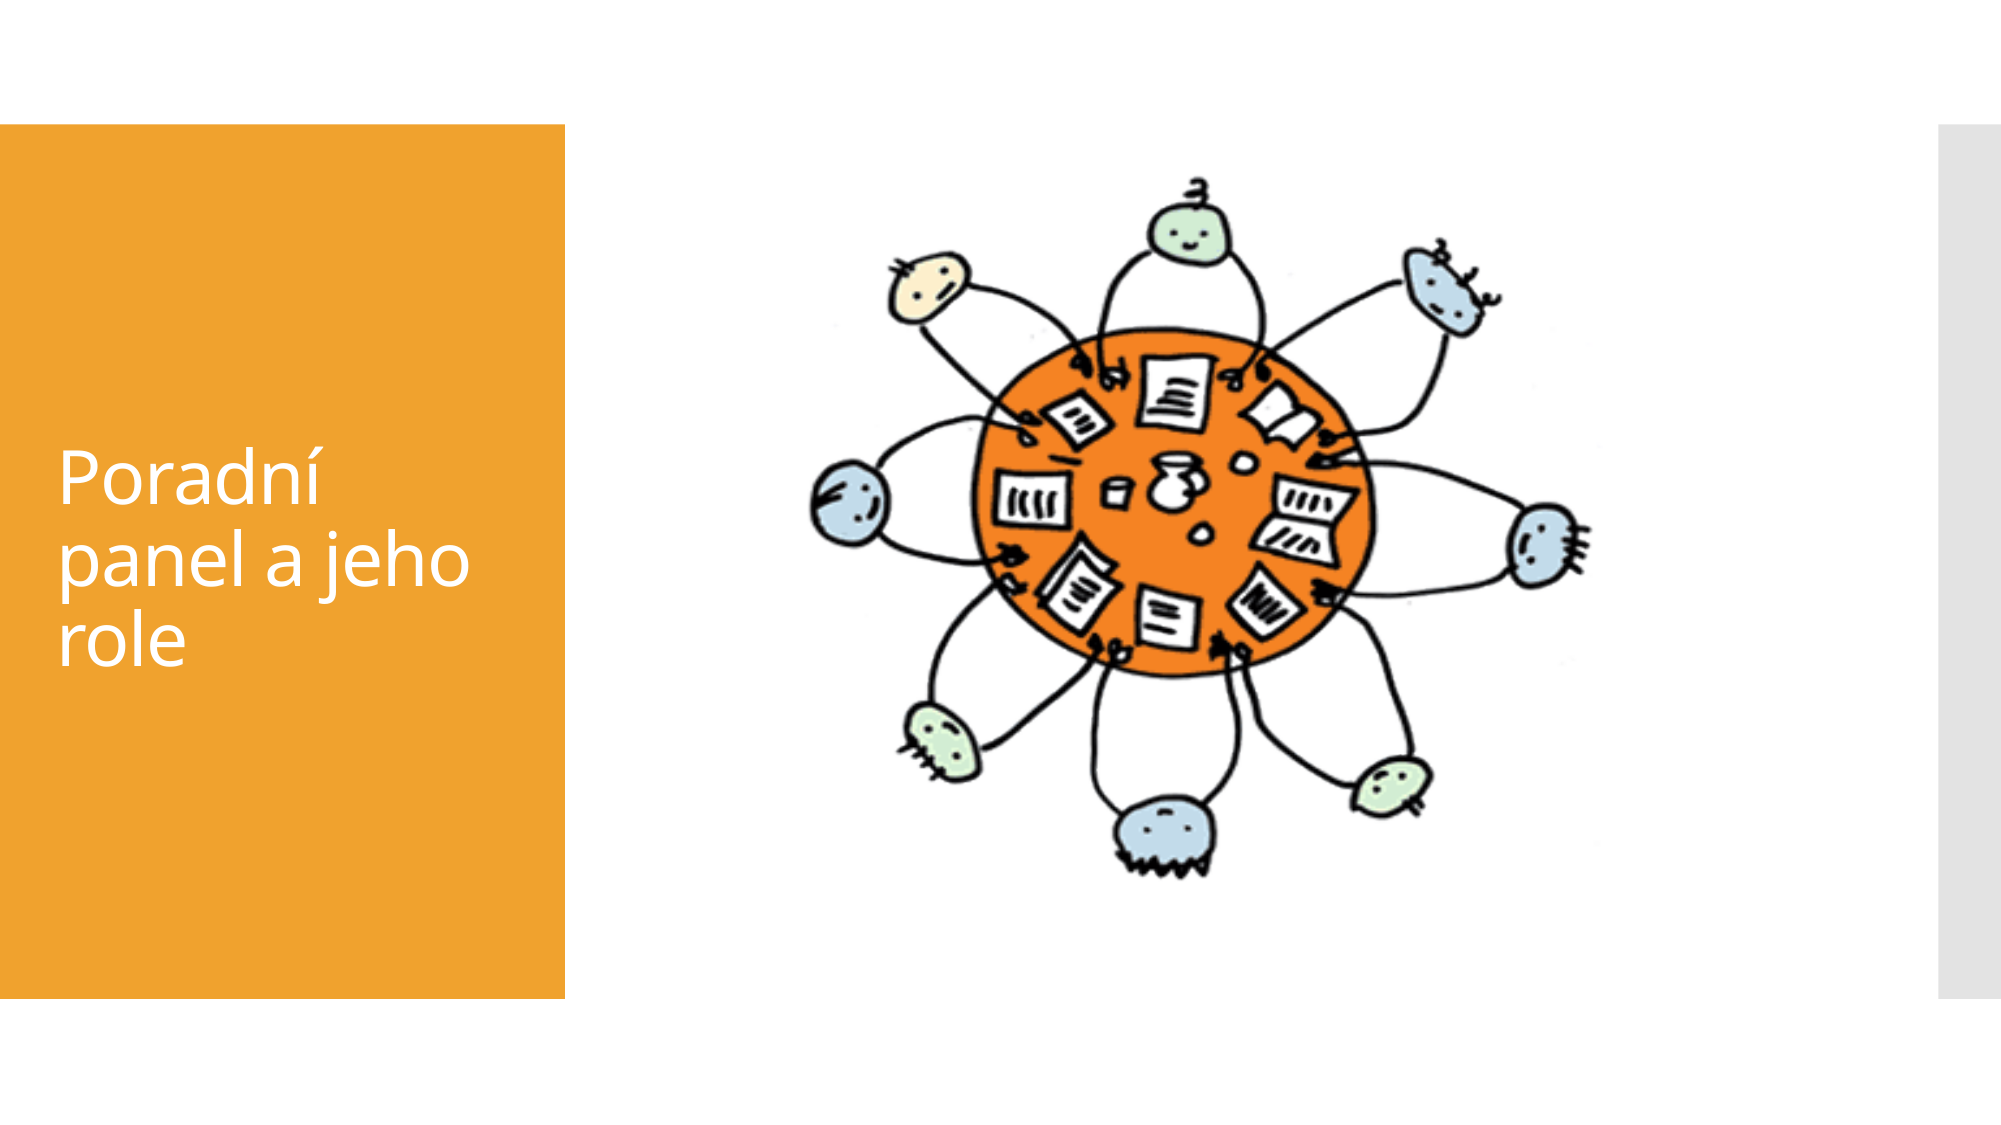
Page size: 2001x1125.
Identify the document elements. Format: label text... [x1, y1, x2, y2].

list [801, 166, 1603, 891]
title Poradní panel a jeho role [41, 184, 525, 940]
